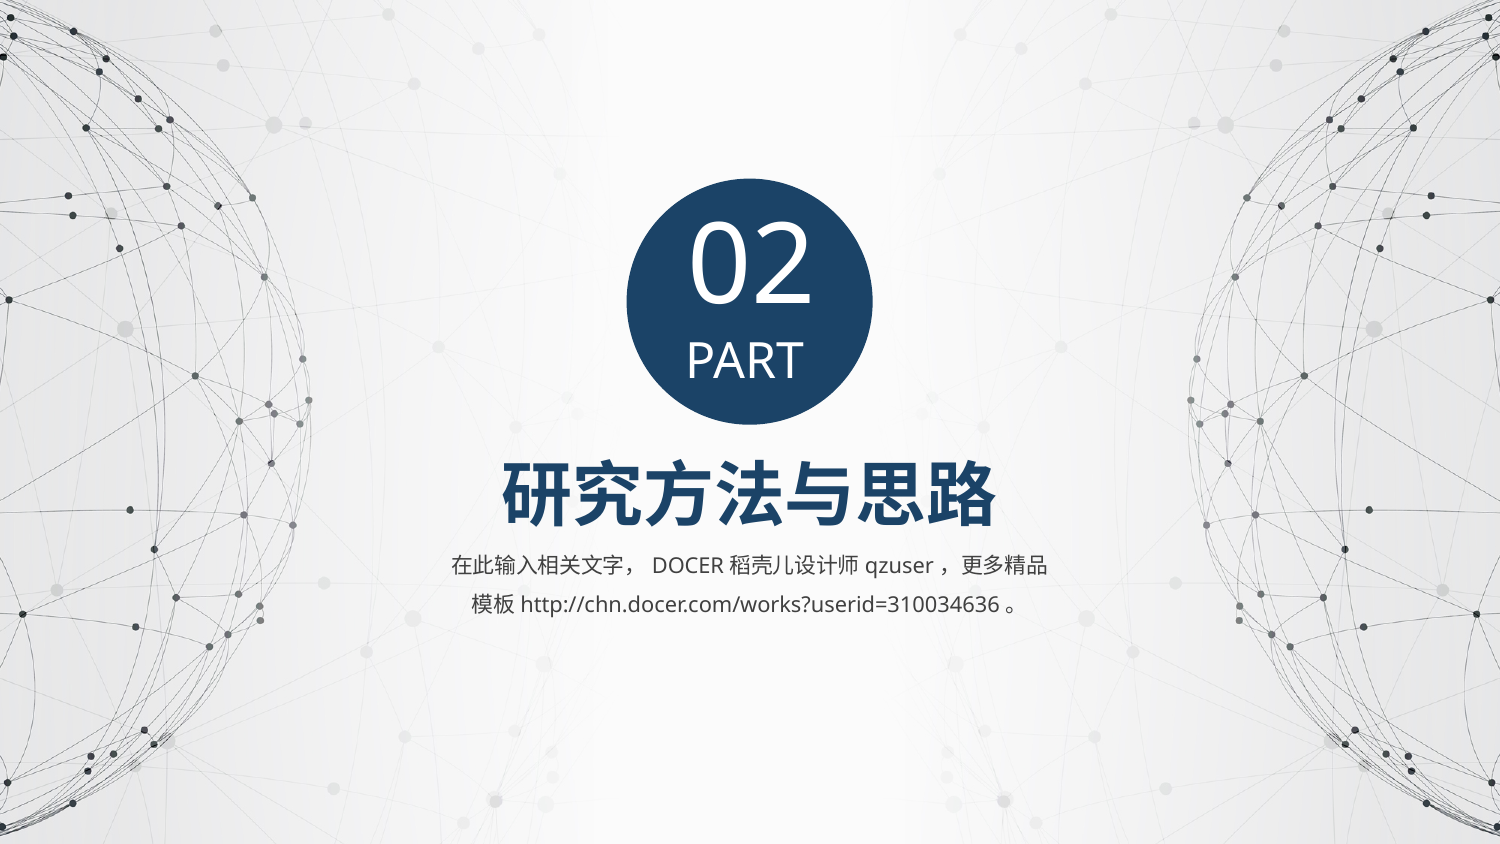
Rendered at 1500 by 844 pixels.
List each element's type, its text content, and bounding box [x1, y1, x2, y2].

text_box [633, 177, 866, 258]
text_box 在此输入相关文字，DOCER稻壳儿设计师qzuser，更多精品模板http://chn.docer.com/works?userid=310034636。 [432, 533, 1067, 623]
picture [0, 0, 1500, 844]
text_box 研究方法与思路 [407, 444, 1092, 541]
text_box [667, 395, 832, 426]
text_box 02 PART [609, 258, 894, 395]
